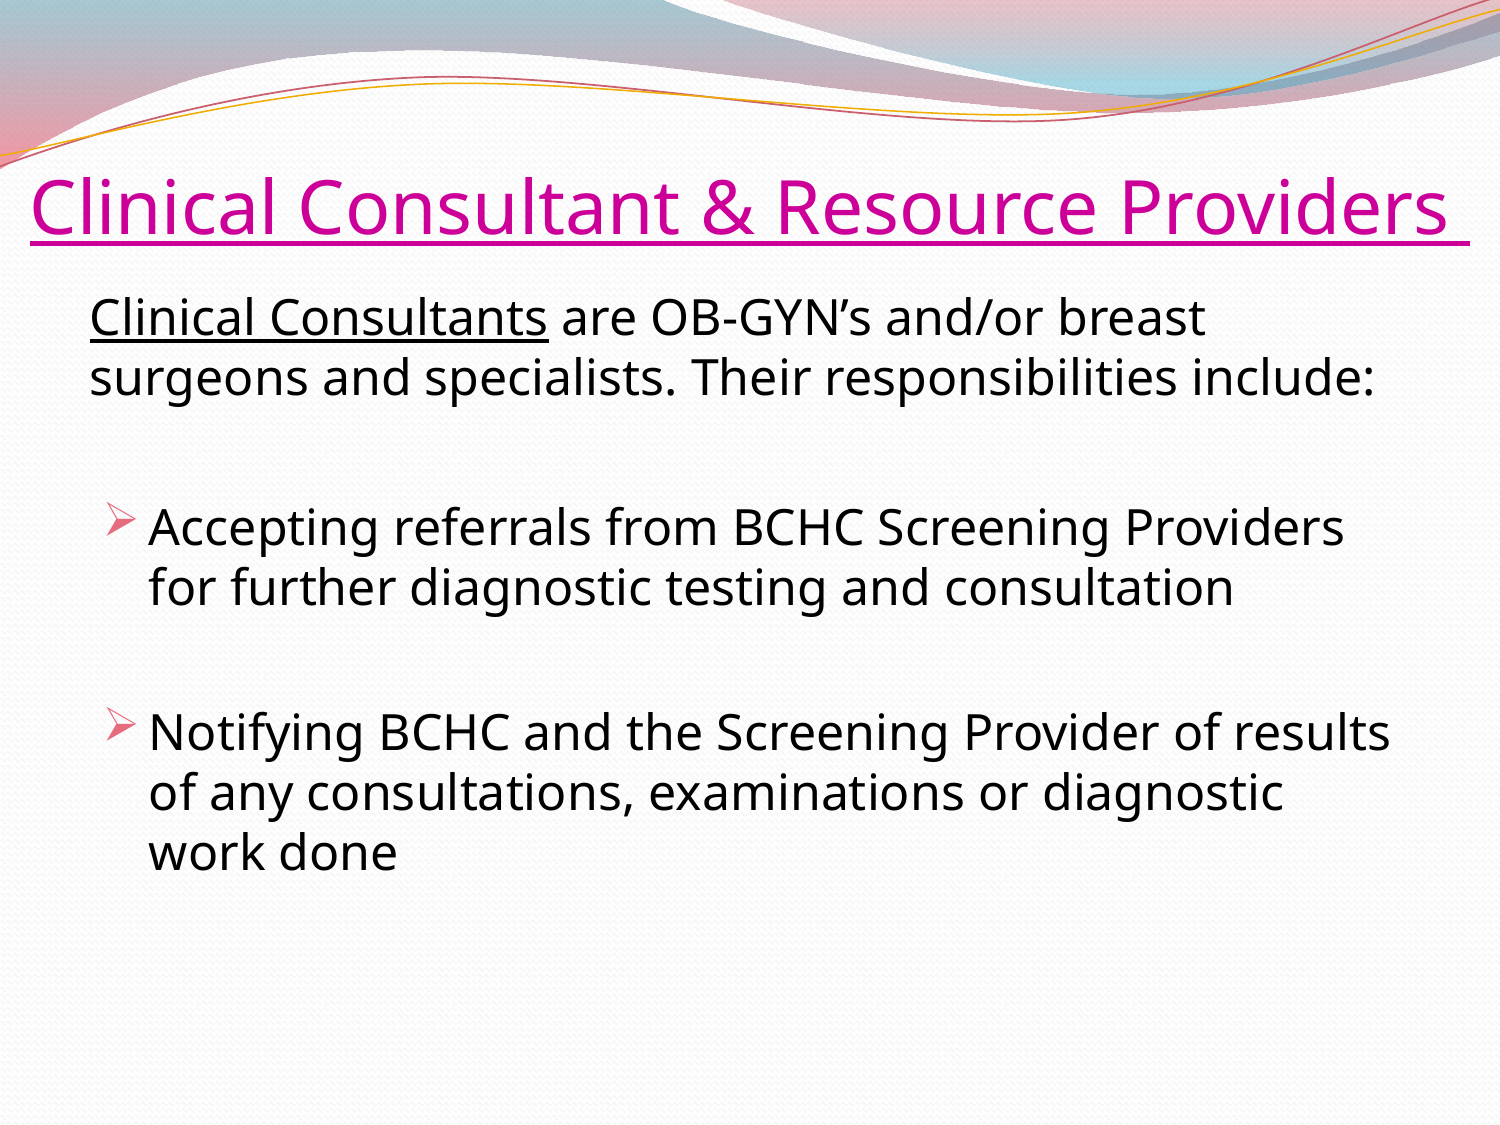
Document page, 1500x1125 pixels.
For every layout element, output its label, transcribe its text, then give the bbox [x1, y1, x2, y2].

text_box Clinical Consultants are OB-GYN’s and/or breast surgeons and specialists. Their responsibilities include: [75, 277, 1400, 413]
list Accepting referrals from BCHC Screening Providers for further diagnostic testing and consultation Notifying BCHC and the Screening Provider of results of any consultations, examinations or diagnostic work done [87, 487, 1425, 1125]
title Clinical Consultant & Resource Providers [0, 87, 1500, 250]
